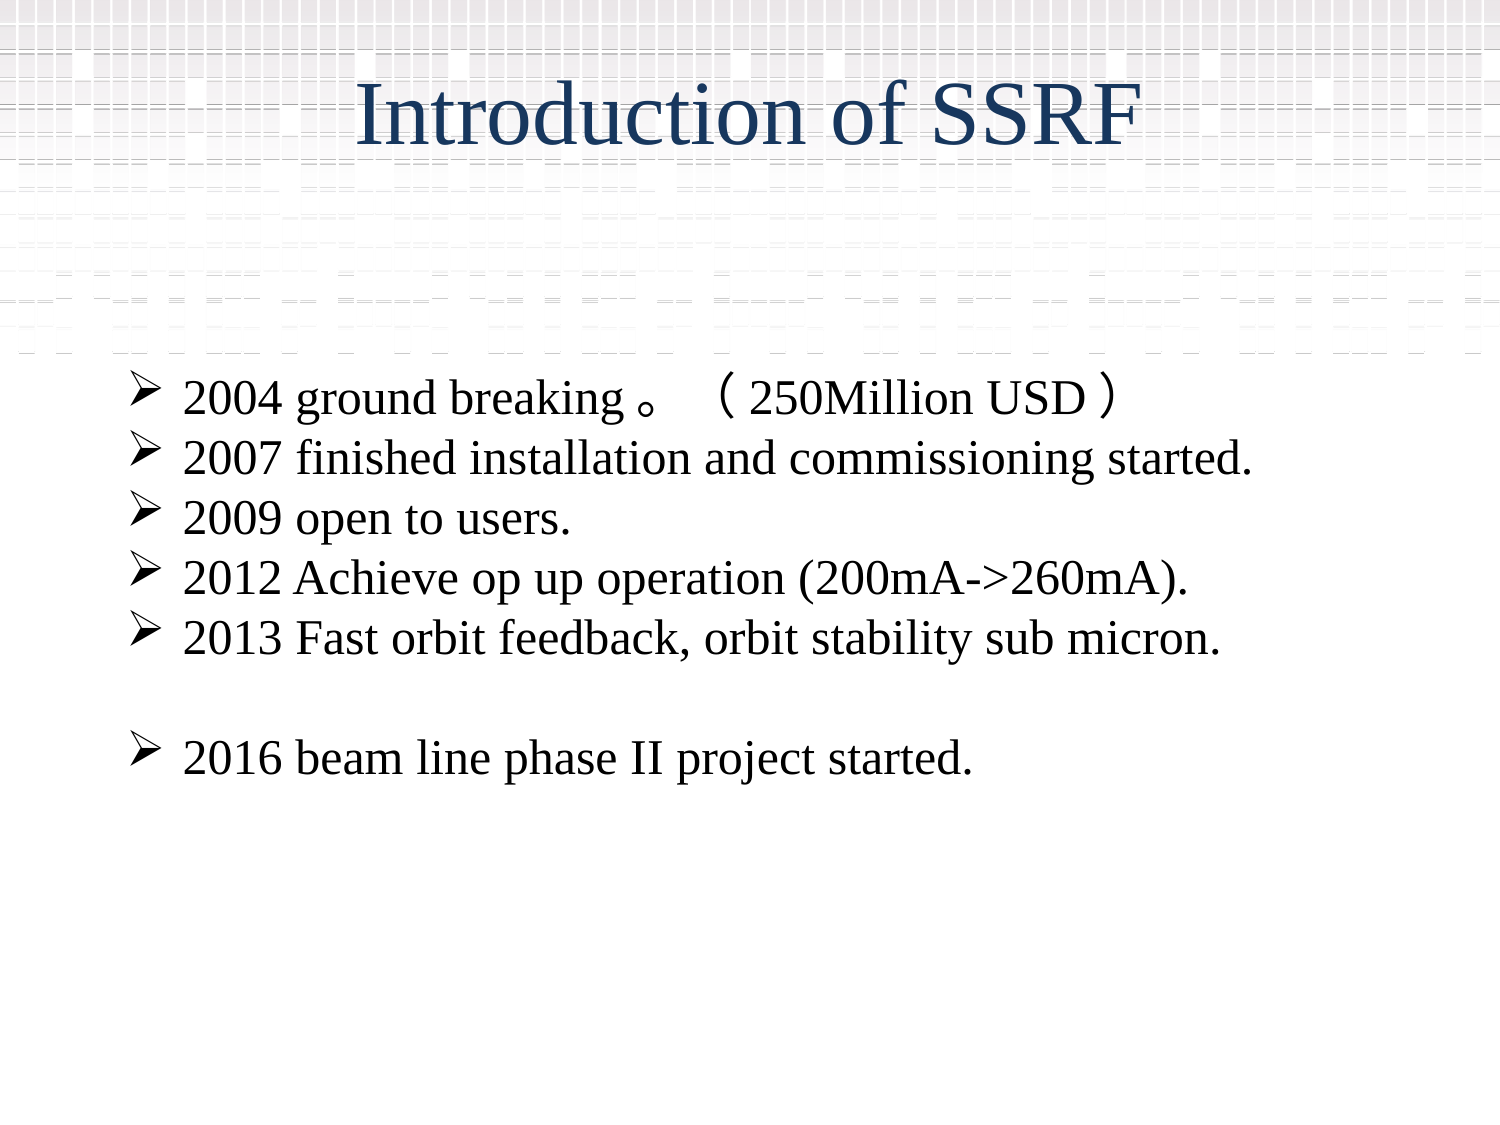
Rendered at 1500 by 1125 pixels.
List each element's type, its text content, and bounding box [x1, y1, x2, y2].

text_box Introduction of SSRF [74, 45, 1425, 233]
text_box 2004 ground breaking。（250Million USD） 2007 finished installation and commissioning started. 2009 open to users. 2012 Achieve op up operation (200mA->260mA). 2013 Fast orbit feedback, orbit stability sub micron. 2016 beam line phase II project started. [111, 357, 1500, 792]
picture [0, 0, 1500, 454]
